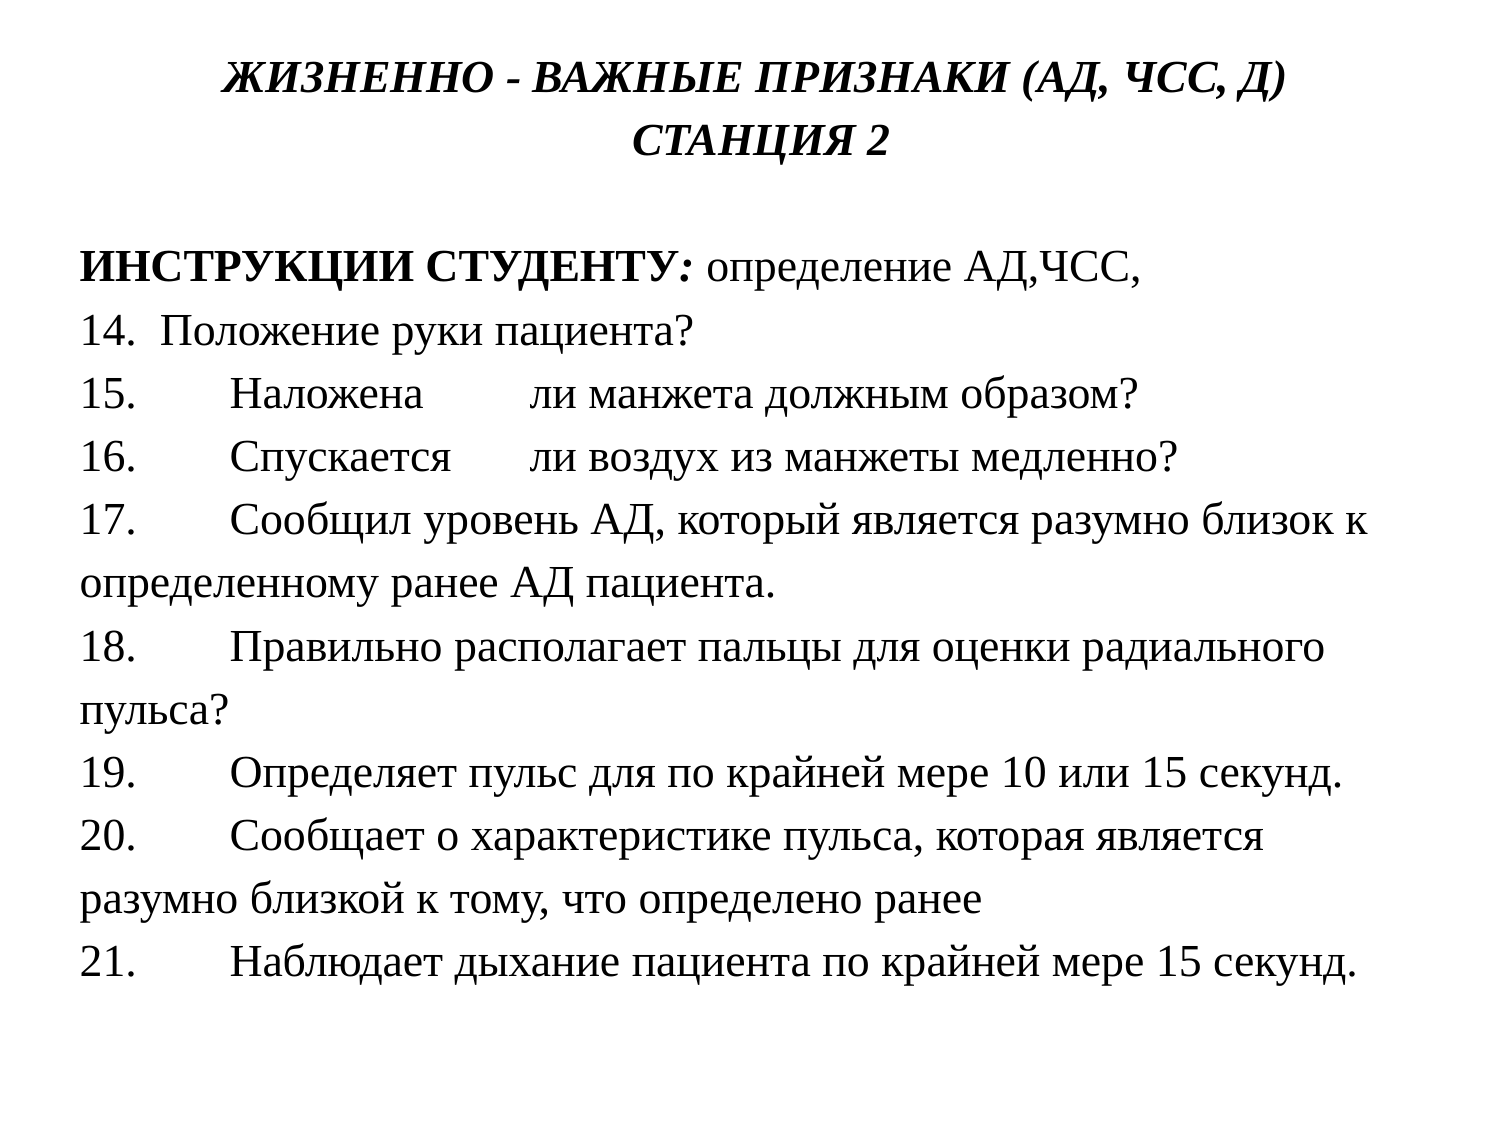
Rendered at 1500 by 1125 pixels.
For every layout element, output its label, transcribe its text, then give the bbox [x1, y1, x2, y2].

text_box ЖИЗНЕННО - ВАЖНЫЕ ПРИЗНАКИ (АД, ЧСС, Д) СТАНЦИЯ 2 ИНСТРУКЦИИ СТУДЕНТУ: определение АД,ЧСС, 14. Положение руки пациента? 15. Наложена ли манжета должным образом? 16. Спускается ли воздух из манжеты медленно? 17. Сообщил уровень АД, который является разумно близок к определенному ранее АД пациента. 18. Правильно располагает пальцы для оценки радиального пульса? 19. Определяет пульс для по крайней мере 10 или 15 секунд. 20. Сообщает о характеристике пульса, которая является разумно близкой к тому, что определено ранее 21. Наблюдает дыхание пациента по крайней мере 15 секунд. [64, 30, 1447, 994]
